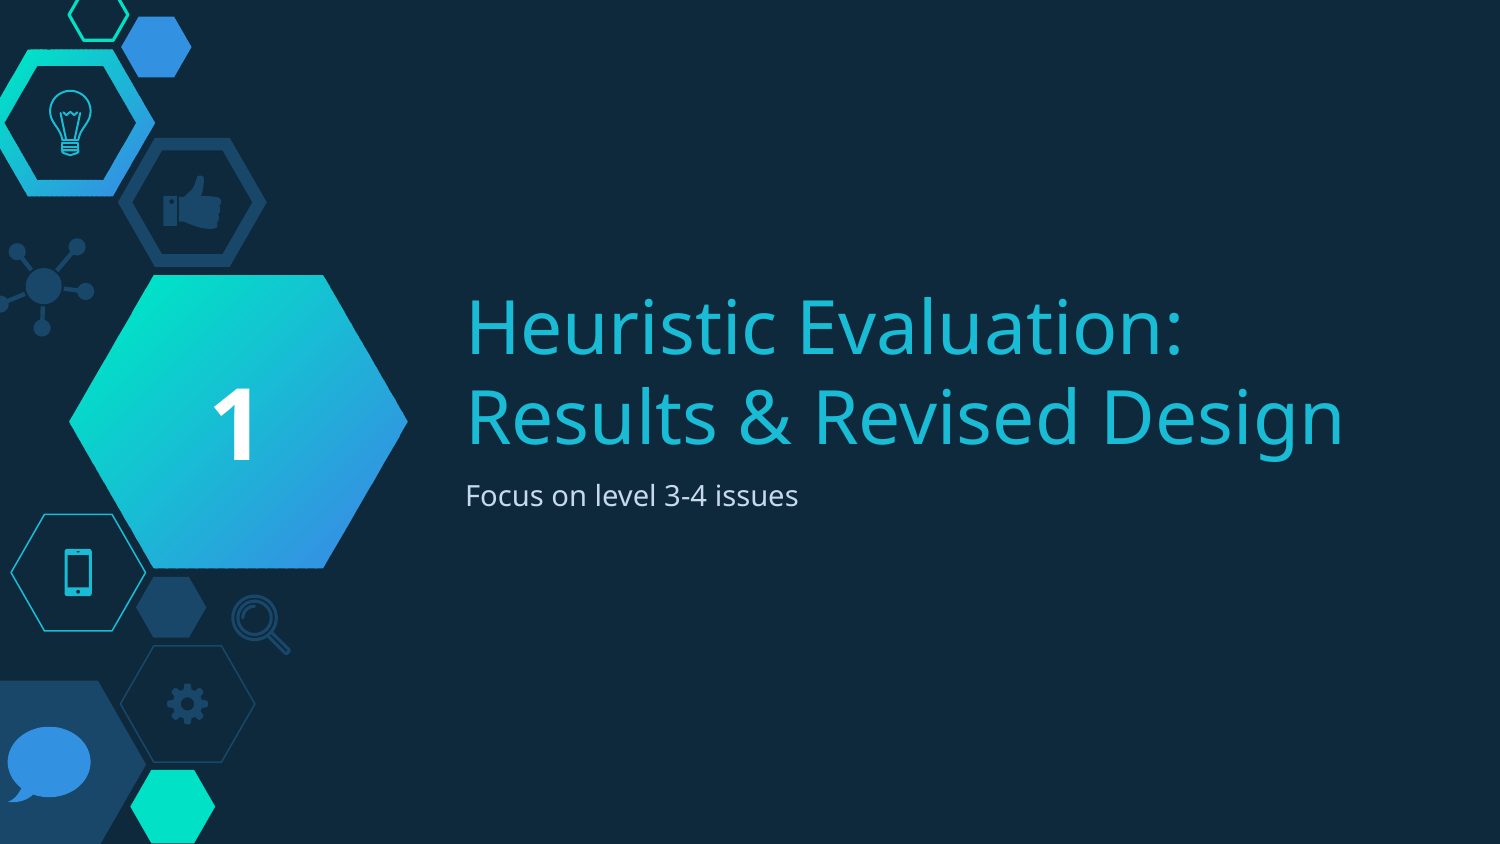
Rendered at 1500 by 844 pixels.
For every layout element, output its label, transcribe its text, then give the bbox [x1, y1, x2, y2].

title Heuristic Evaluation: Results & Revised Design [450, 284, 1427, 475]
text_box 1 [67, 274, 407, 566]
subtitle Focus on level 3-4 issues [450, 462, 1385, 592]
